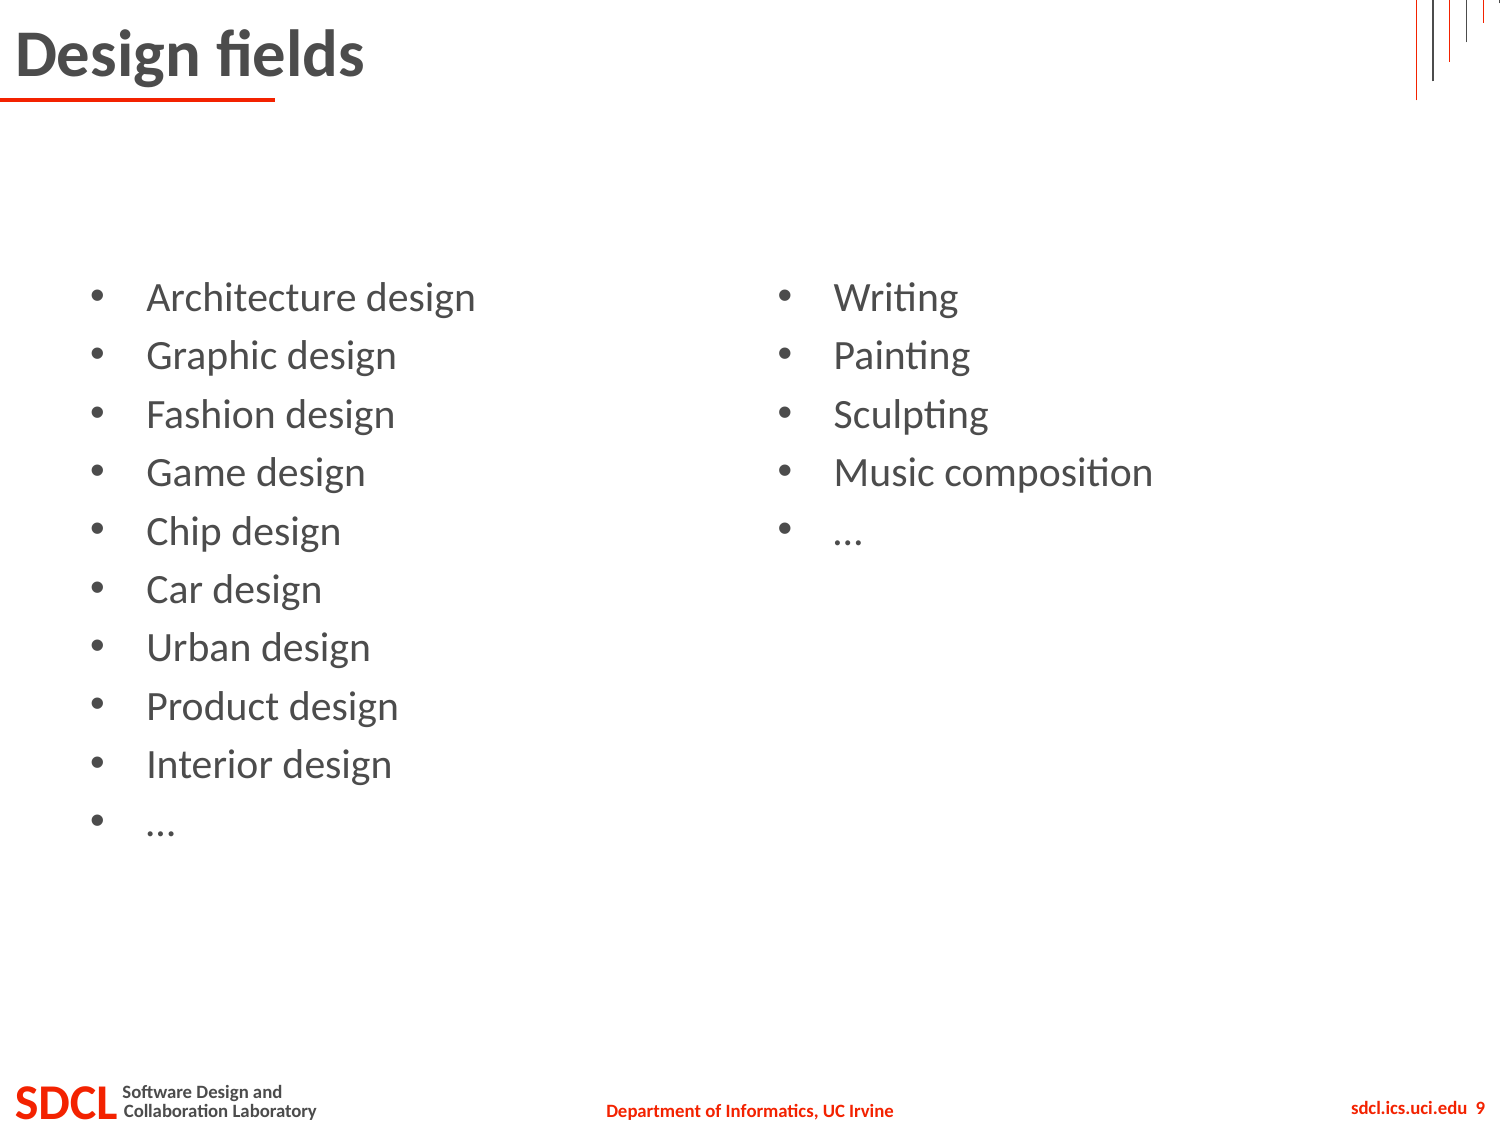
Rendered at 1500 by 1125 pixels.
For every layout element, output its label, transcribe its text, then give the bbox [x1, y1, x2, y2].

list Architecture design Graphic design Fashion design Game design Chip design Car design Urban design Product design Interior design … [75, 262, 738, 1005]
title Design fields [0, 0, 1350, 100]
list Writing Painting Sculpting Music composition … [762, 262, 1425, 1005]
